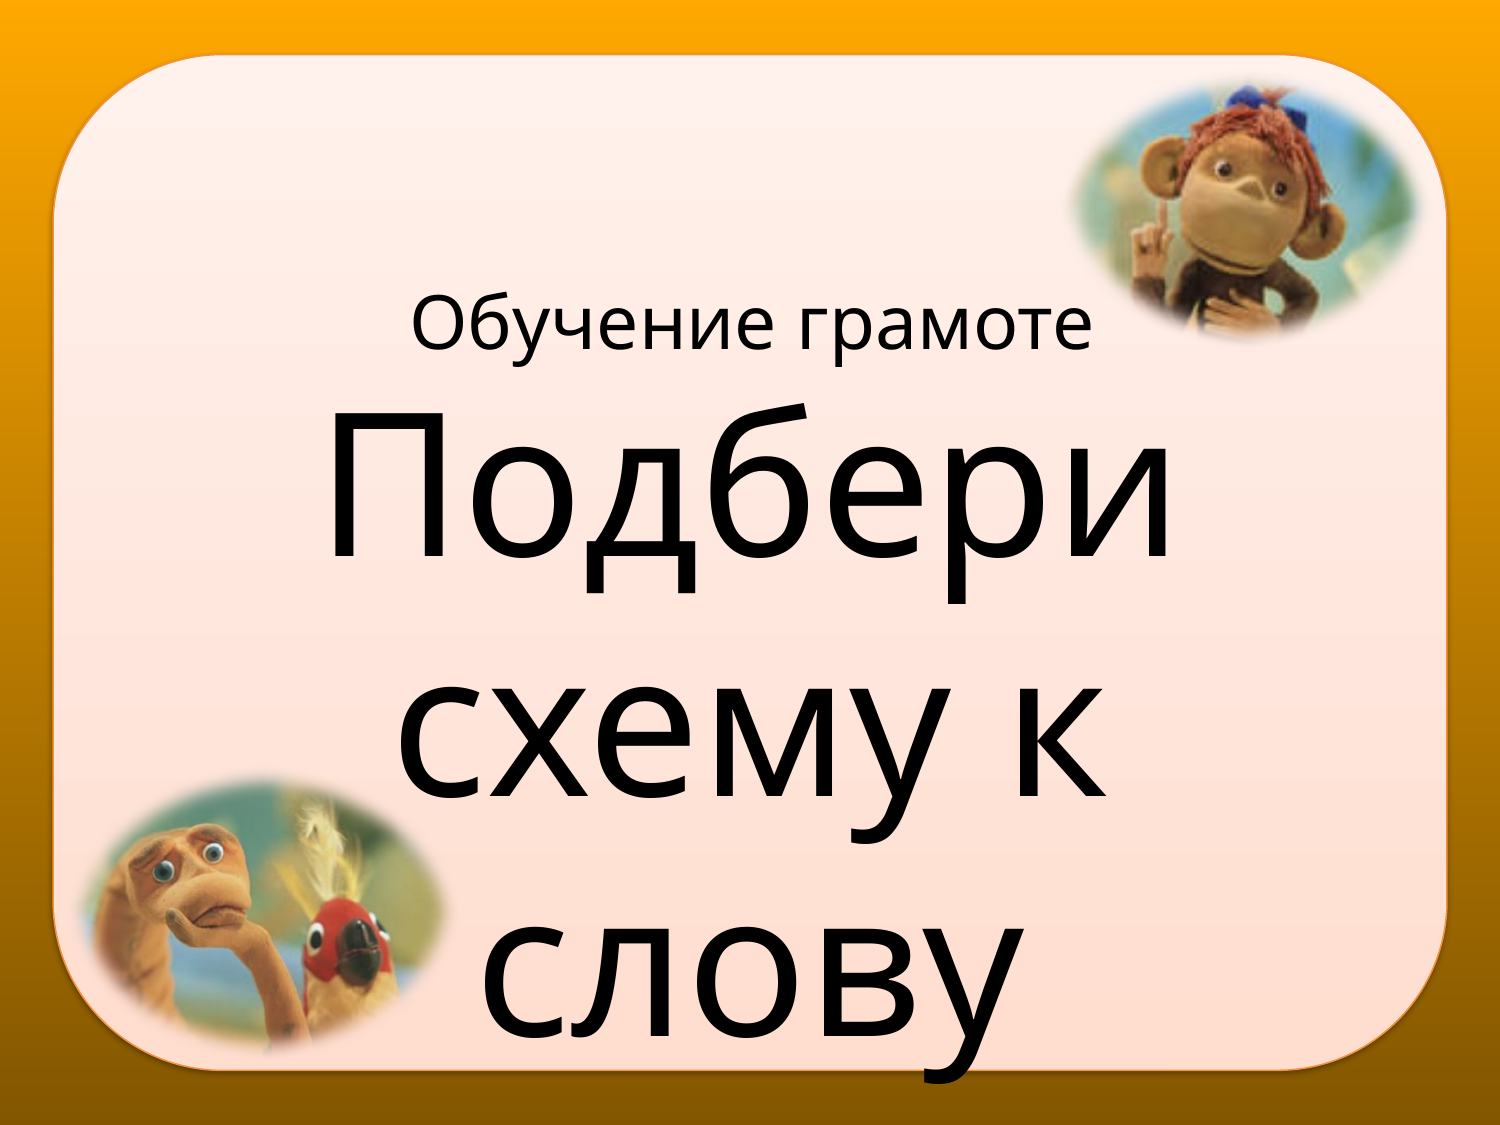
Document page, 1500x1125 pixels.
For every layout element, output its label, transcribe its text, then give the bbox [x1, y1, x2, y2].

text_box Обучение грамоте [394, 267, 1111, 372]
picture [1089, 97, 1403, 321]
title Подбери схему к слову [112, 349, 1388, 591]
picture [96, 793, 431, 1033]
